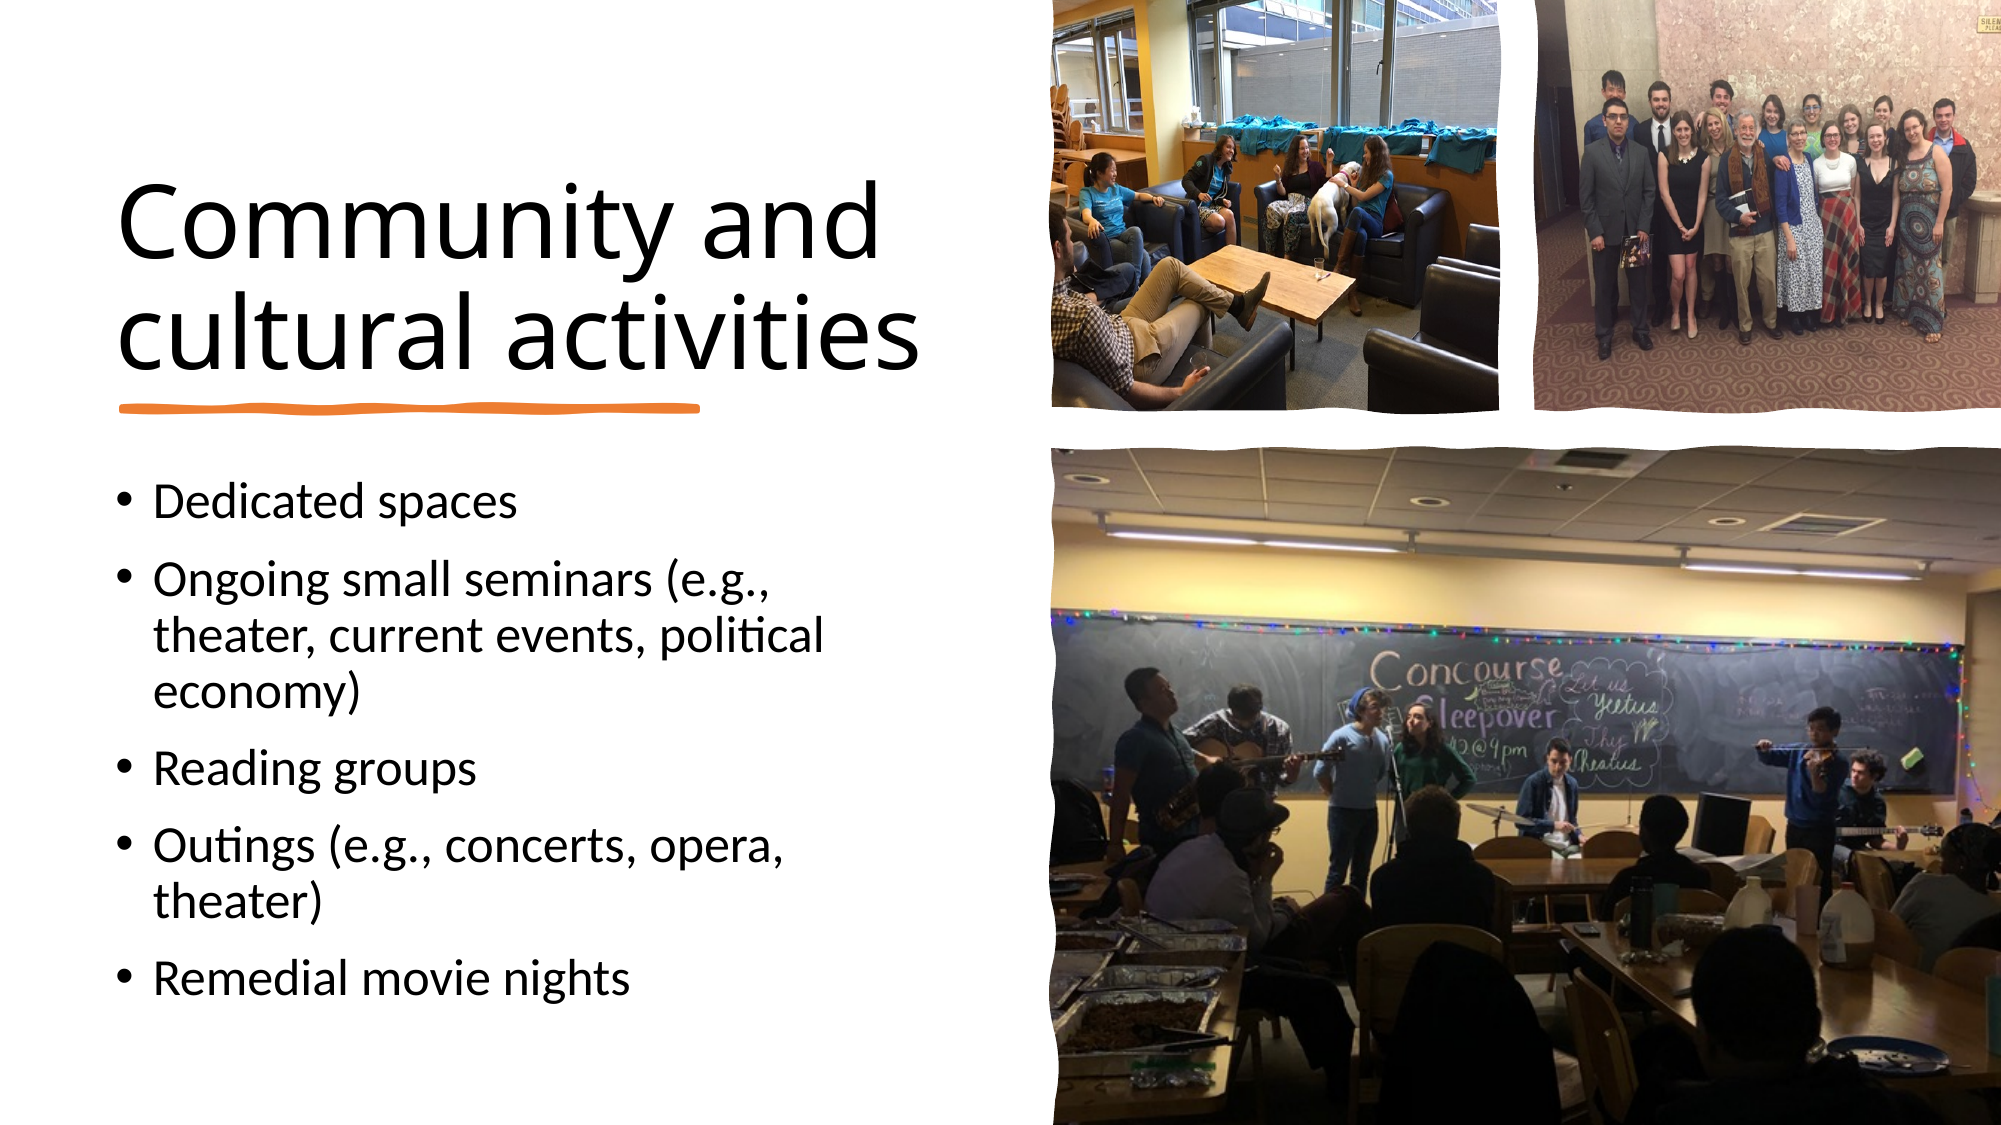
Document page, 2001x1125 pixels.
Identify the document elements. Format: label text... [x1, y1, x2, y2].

picture [1048, 445, 2001, 1125]
list Dedicated spaces Ongoing small seminars (e.g., theater, current events, political economy) Reading groups Outings (e.g., concerts, opera, theater) Remedial movie nights [100, 466, 957, 1013]
picture [1048, 0, 1502, 415]
picture [100, 388, 740, 439]
title Community and cultural activities [100, 59, 957, 399]
picture [1532, 0, 2001, 414]
